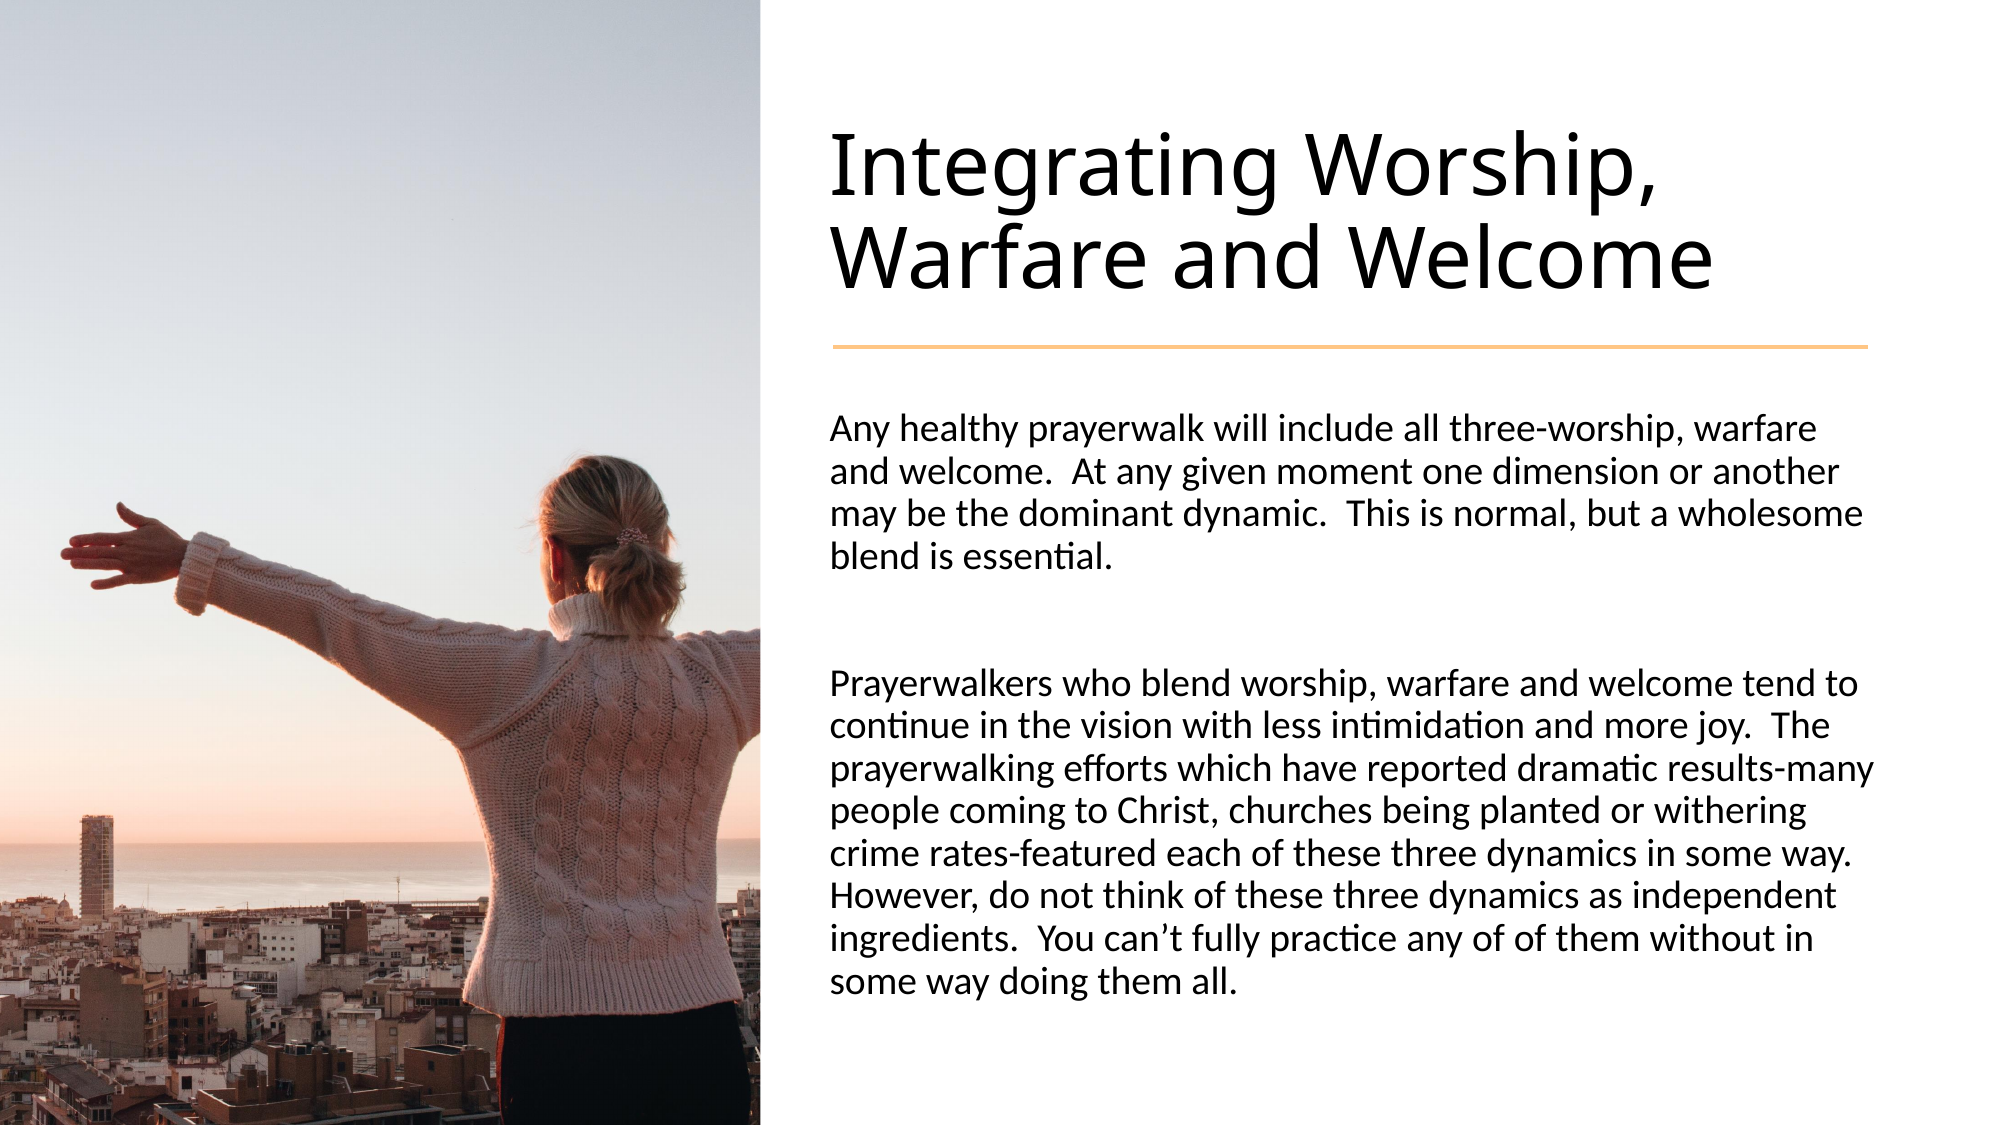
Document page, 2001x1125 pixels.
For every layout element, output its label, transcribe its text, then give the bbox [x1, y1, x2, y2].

title Integrating Worship, Warfare and Welcome [814, 103, 1895, 315]
picture [0, 0, 761, 1125]
list Any healthy prayerwalk will include all three-worship, warfare and welcome. At any given moment one dimension or another may be the dominant dynamic. This is normal, but a wholesome blend is essential. Prayerwalkers who blend worship, warfare and welcome tend to continue in the vision with less intimidation and more joy. The prayerwalking efforts which have reported dramatic results-many people coming to Christ, churches being planted or withering crime rates-featured each of these three dynamics in some way. However, do not think of these three dynamics as independent ingredients. You can’t fully practice any of of them without in some way doing them all. [814, 399, 1895, 1021]
